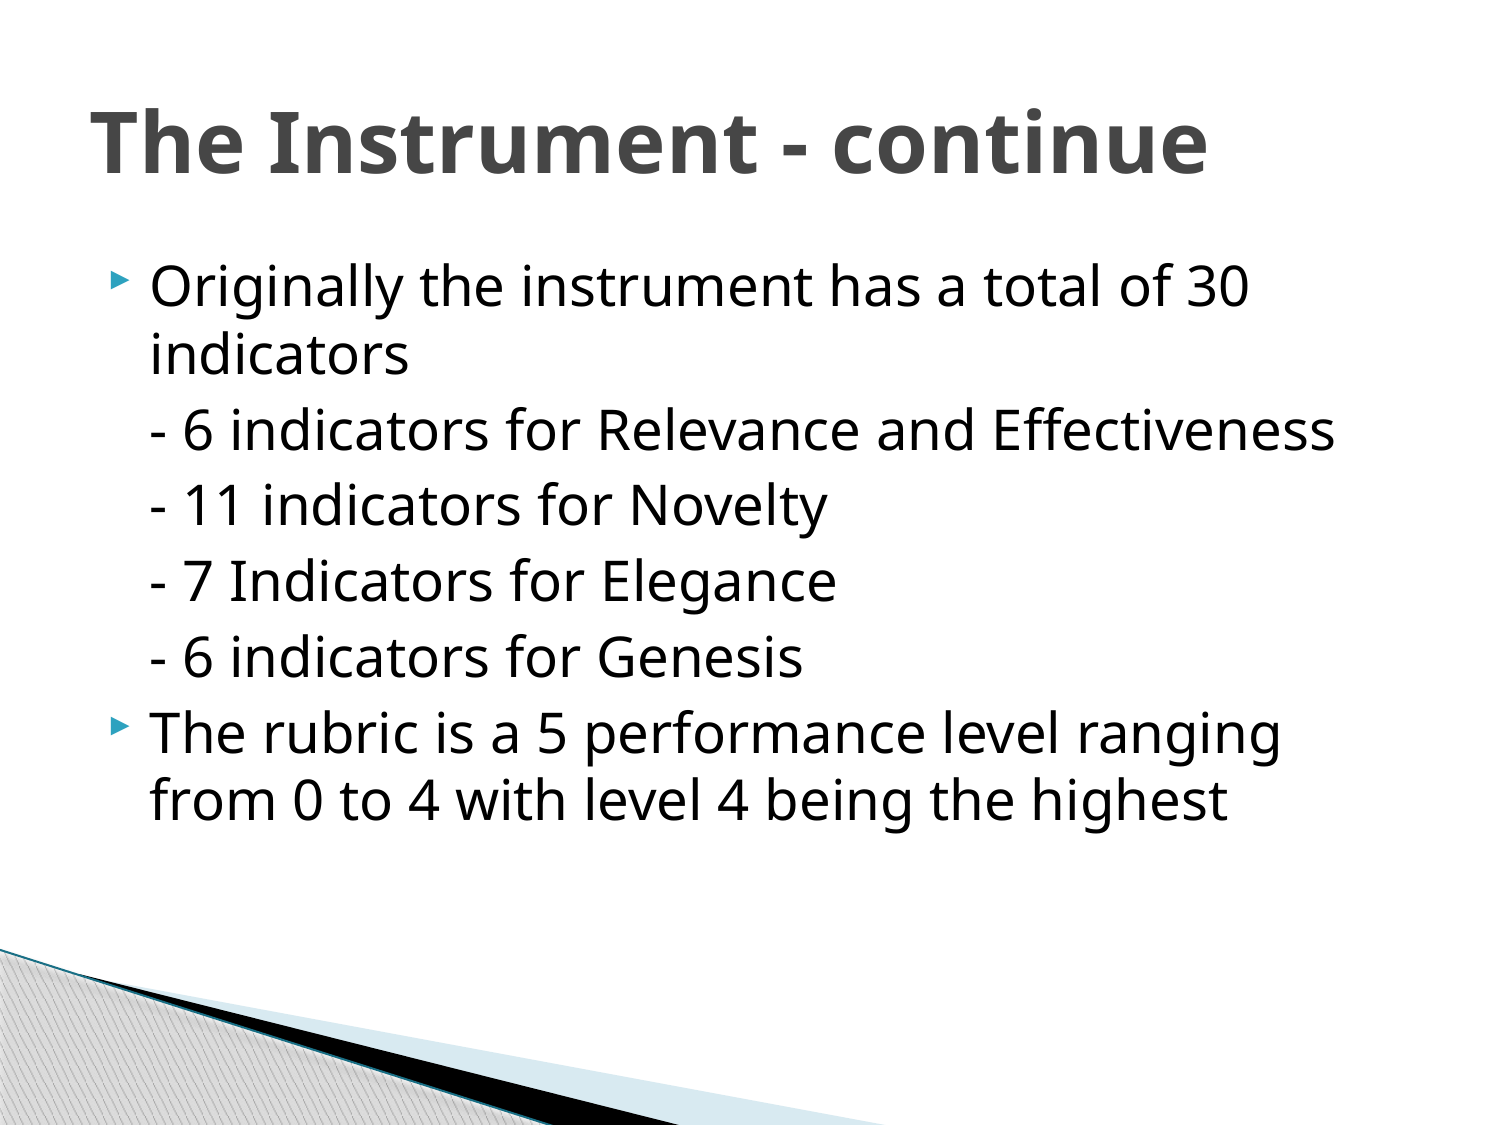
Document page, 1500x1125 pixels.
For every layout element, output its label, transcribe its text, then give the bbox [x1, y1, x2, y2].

title The Instrument - continue [75, 45, 1425, 233]
list Originally the instrument has a total of 30 indicators - 6 indicators for Relevance and Effectiveness - 11 indicators for Novelty - 7 Indicators for Elegance - 6 indicators for Genesis The rubric is a 5 performance level ranging from 0 to 4 with level 4 being the highest [75, 243, 1425, 986]
